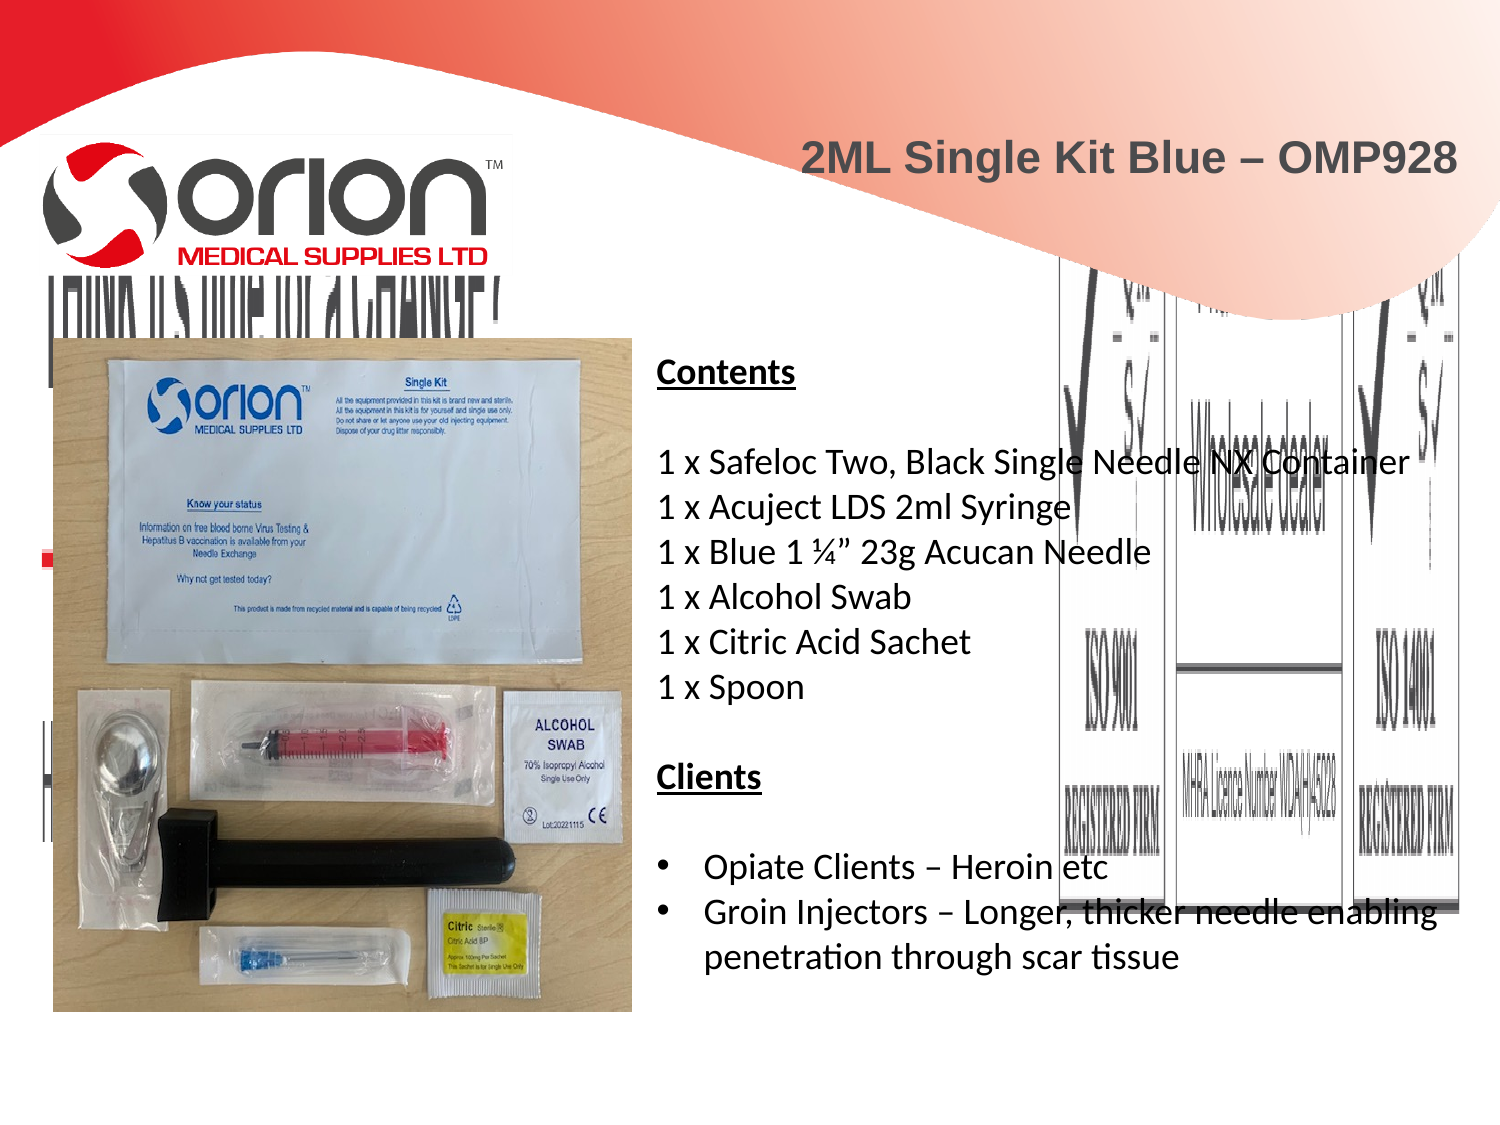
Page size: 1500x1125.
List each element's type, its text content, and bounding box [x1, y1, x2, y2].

picture [0, 0, 1500, 1125]
title 2ML Single Kit Blue – OMP928 [773, 66, 1459, 244]
text_box Contents 1 x Safeloc Two, Black Single Needle NX Container 1 x Acuject LDS 2ml Syringe 1 x Blue 1 ¼” 23g Acucan Needle 1 x Alcohol Swab 1 x Citric Acid Sachet 1 x Spoon Clients Opiate Clients – Heroin etc Groin Injectors – Longer, thicker needle enabling penetration through scar tissue [641, 339, 1459, 1120]
